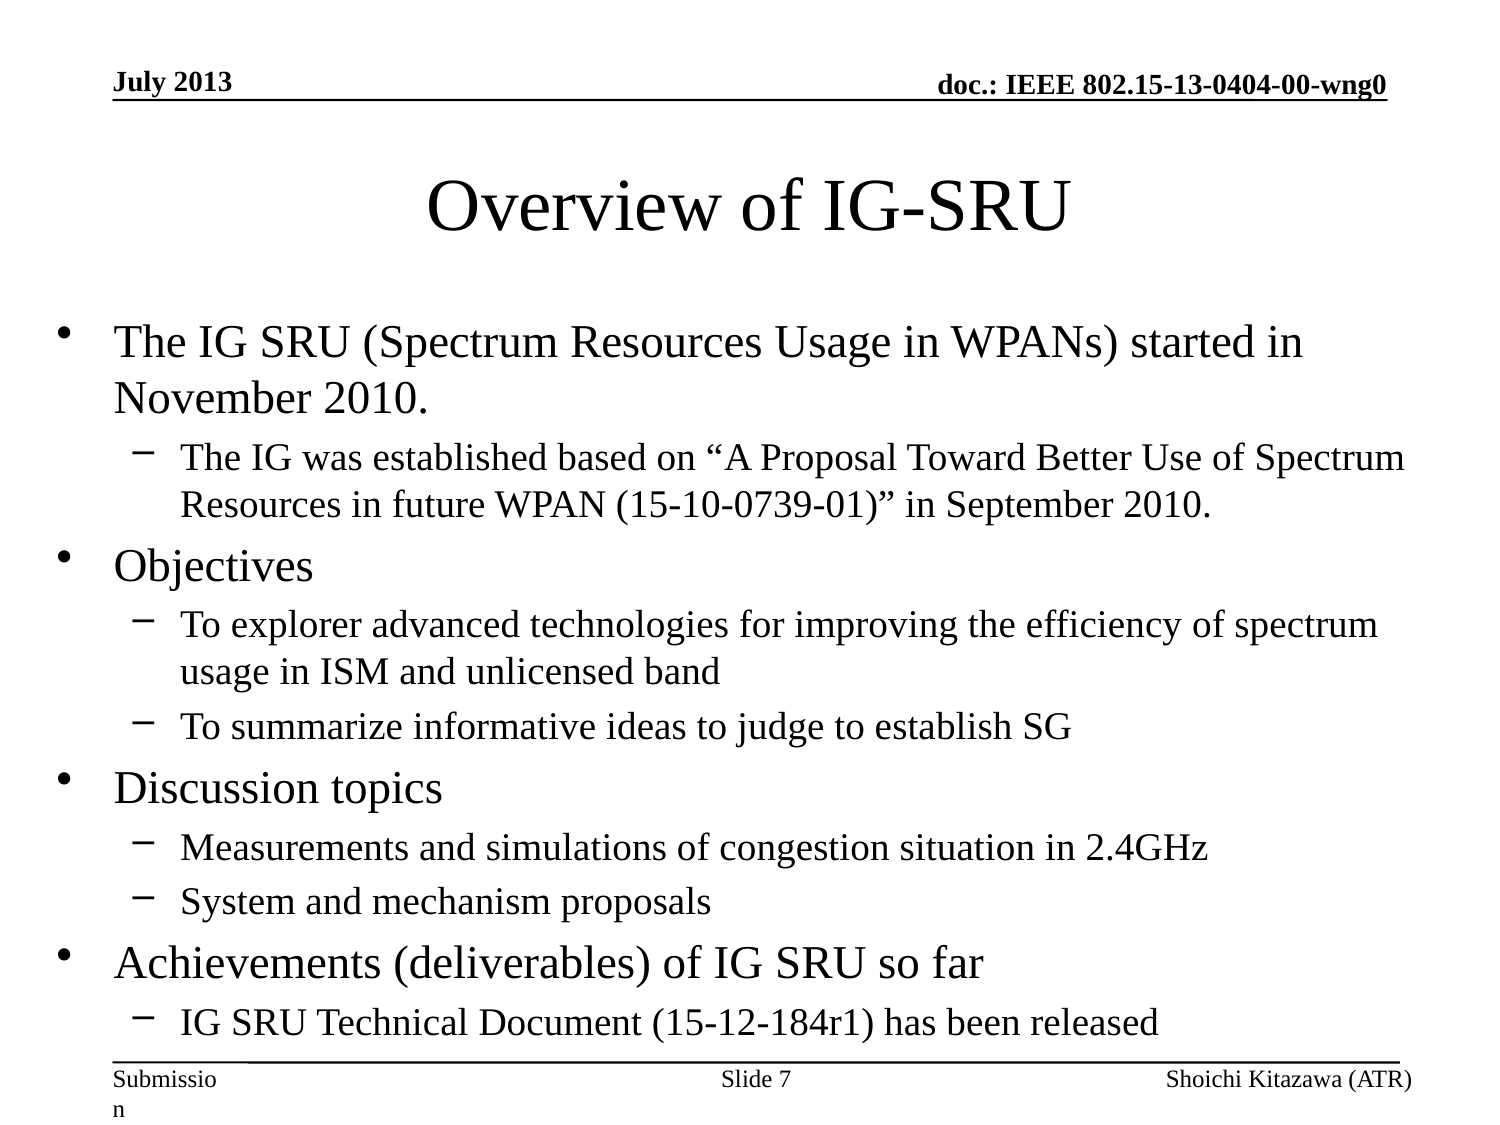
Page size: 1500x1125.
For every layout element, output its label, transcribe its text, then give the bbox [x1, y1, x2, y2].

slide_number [112, 62, 375, 98]
list The IG SRU (Spectrum Resources Usage in WPANs) started in November 2010. The IG was established based on “A Proposal Toward Better Use of Spectrum Resources in future WPAN (15-10-0739-01)” in September 2010. Objectives To explorer advanced technologies for improving the efficiency of spectrum usage in ISM and unlicensed band To summarize informative ideas to judge to establish SG Discussion topics Measurements and simulations of congestion situation in 2.4GHz System and mechanism proposals Achievements (deliverables) of IG SRU so far IG SRU Technical Document (15-12-184r1) has been released [41, 302, 1459, 1059]
title Overview of IG-SRU [112, 112, 1388, 288]
slide_number Slide 7 [712, 1062, 800, 1093]
footer Shoichi Kitazawa (ATR) [900, 1062, 1413, 1093]
